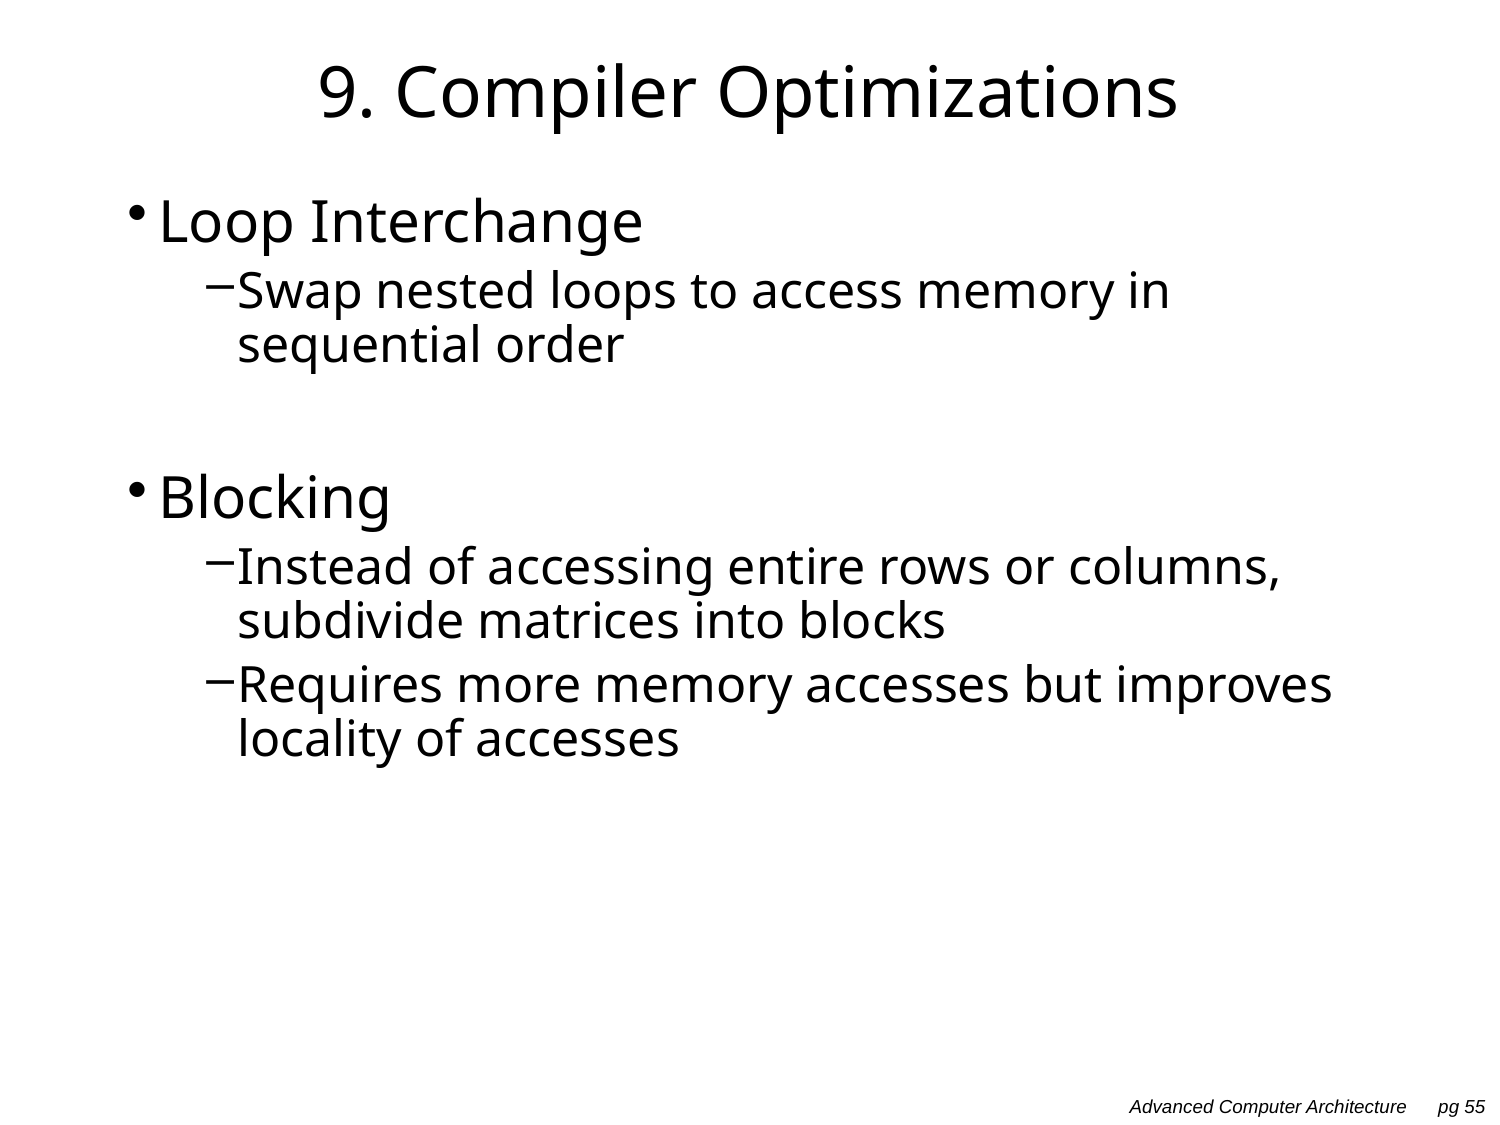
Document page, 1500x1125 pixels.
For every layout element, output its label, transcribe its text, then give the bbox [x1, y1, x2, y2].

title 9. Compiler Optimizations [47, 37, 1451, 158]
list Loop Interchange Swap nested loops to access memory in sequential order Blocking Instead of accessing entire rows or columns, subdivide matrices into blocks Requires more memory accesses but improves locality of accesses [111, 184, 1389, 1024]
